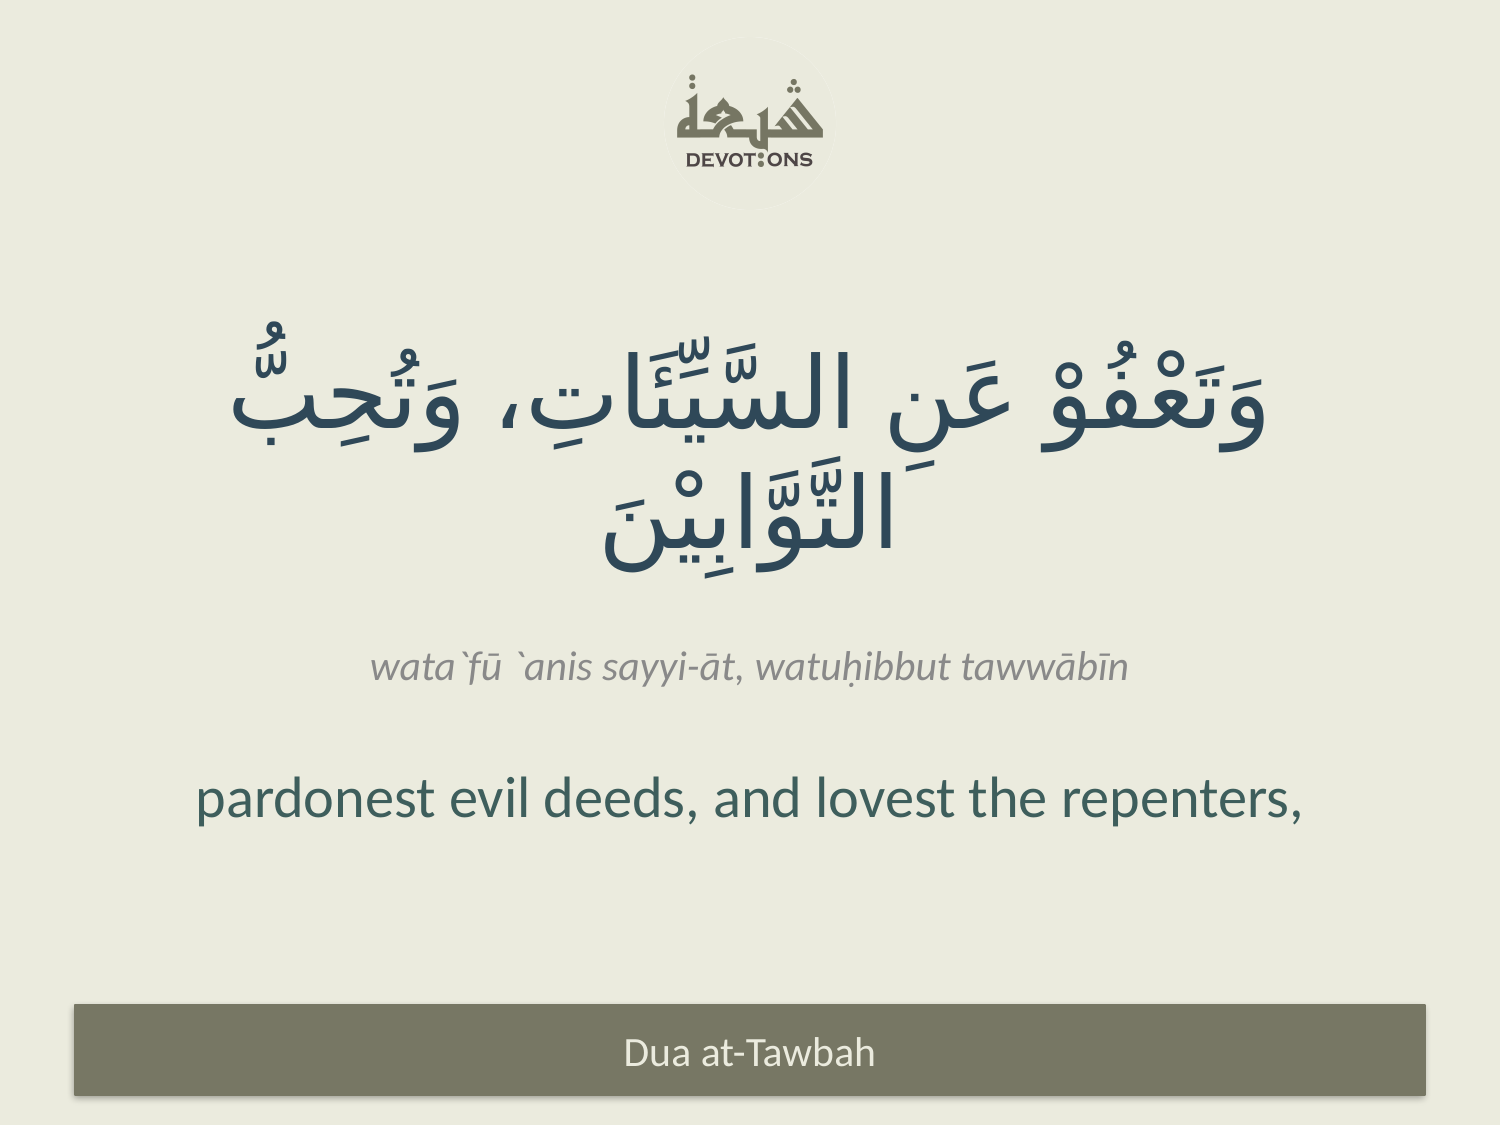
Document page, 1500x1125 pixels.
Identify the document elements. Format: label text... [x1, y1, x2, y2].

text_box وَتَعْفُوْ عَنِ السَّيِّئَاتِ، وَتُحِبُّ التَّوَّابِيْنَ wata`fū `anis sayyi-āt, watuḥibbut tawwābīn pardonest evil deeds, and lovest the repenters, [74, 321, 1425, 836]
text_box Dua at-Tawbah [608, 1017, 892, 1083]
text_box [74, 1004, 1426, 1096]
picture [656, 29, 844, 218]
